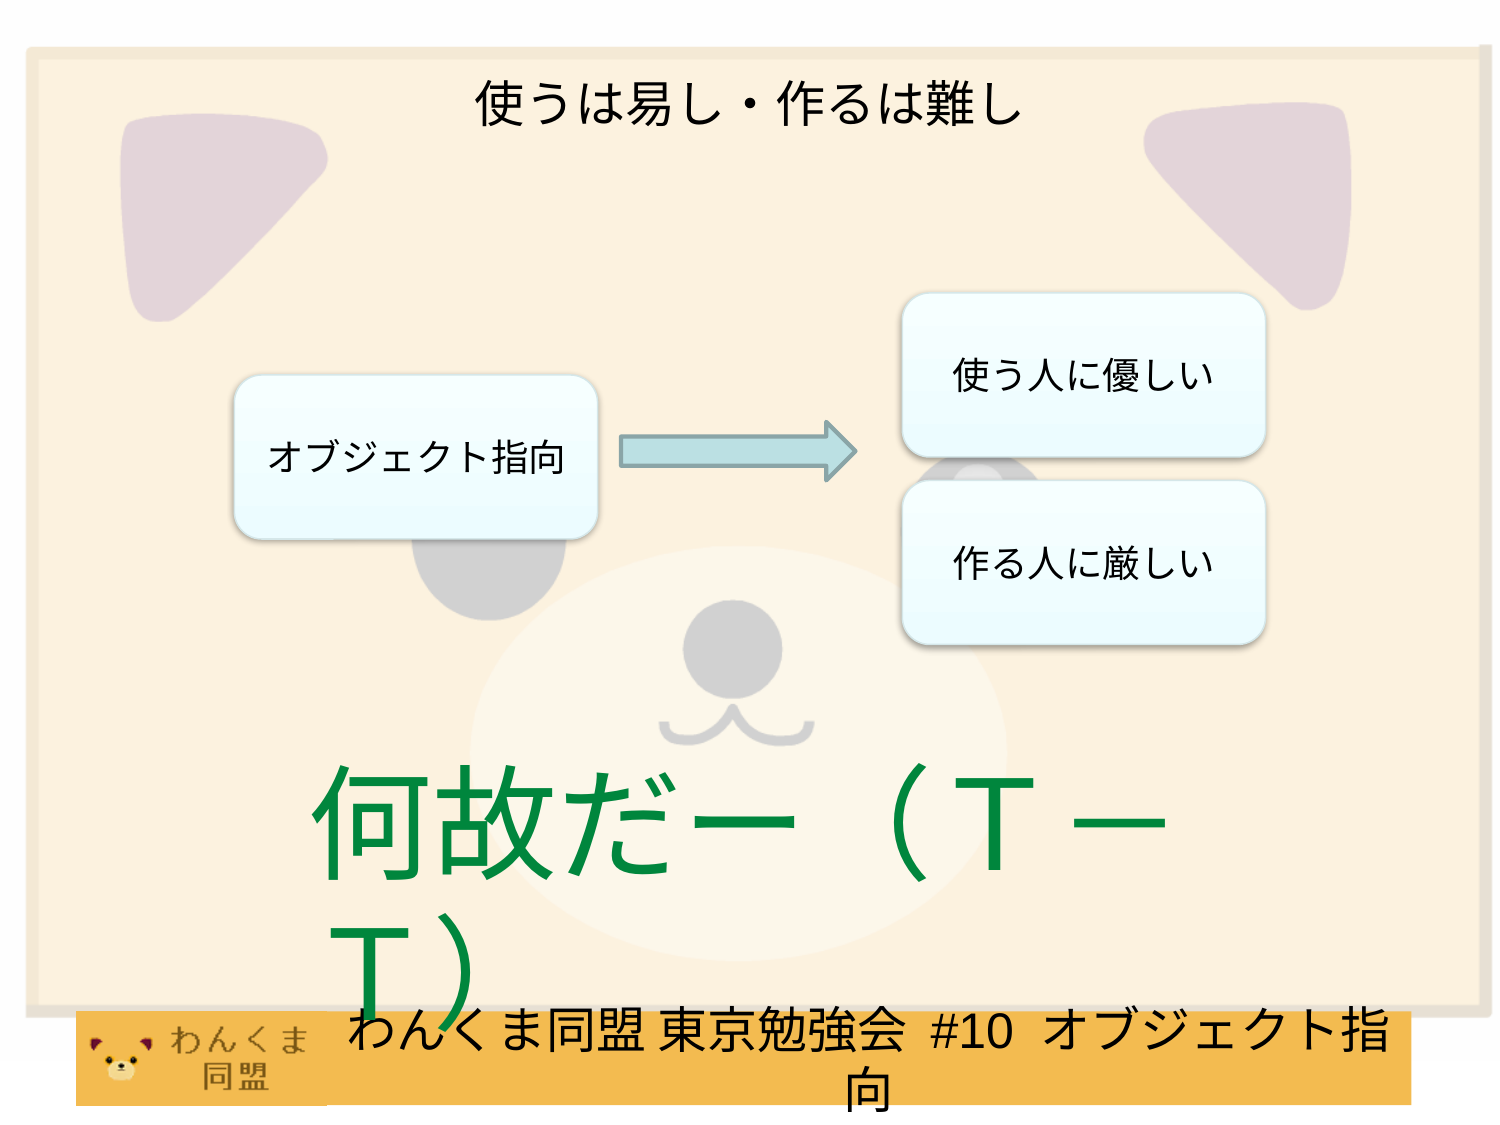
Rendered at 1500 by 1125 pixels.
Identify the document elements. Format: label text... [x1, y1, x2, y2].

text_box 何故だー（Ｔ－Ｔ） [292, 738, 1243, 1053]
title 使うは易し・作るは難し [74, 44, 1426, 162]
text_box [618, 419, 858, 483]
text_box オブジェクト指向 [233, 374, 599, 540]
text_box 使う人に優しい [901, 292, 1267, 458]
text_box 作る人に厳しい [901, 479, 1267, 646]
picture [0, 0, 1500, 1106]
